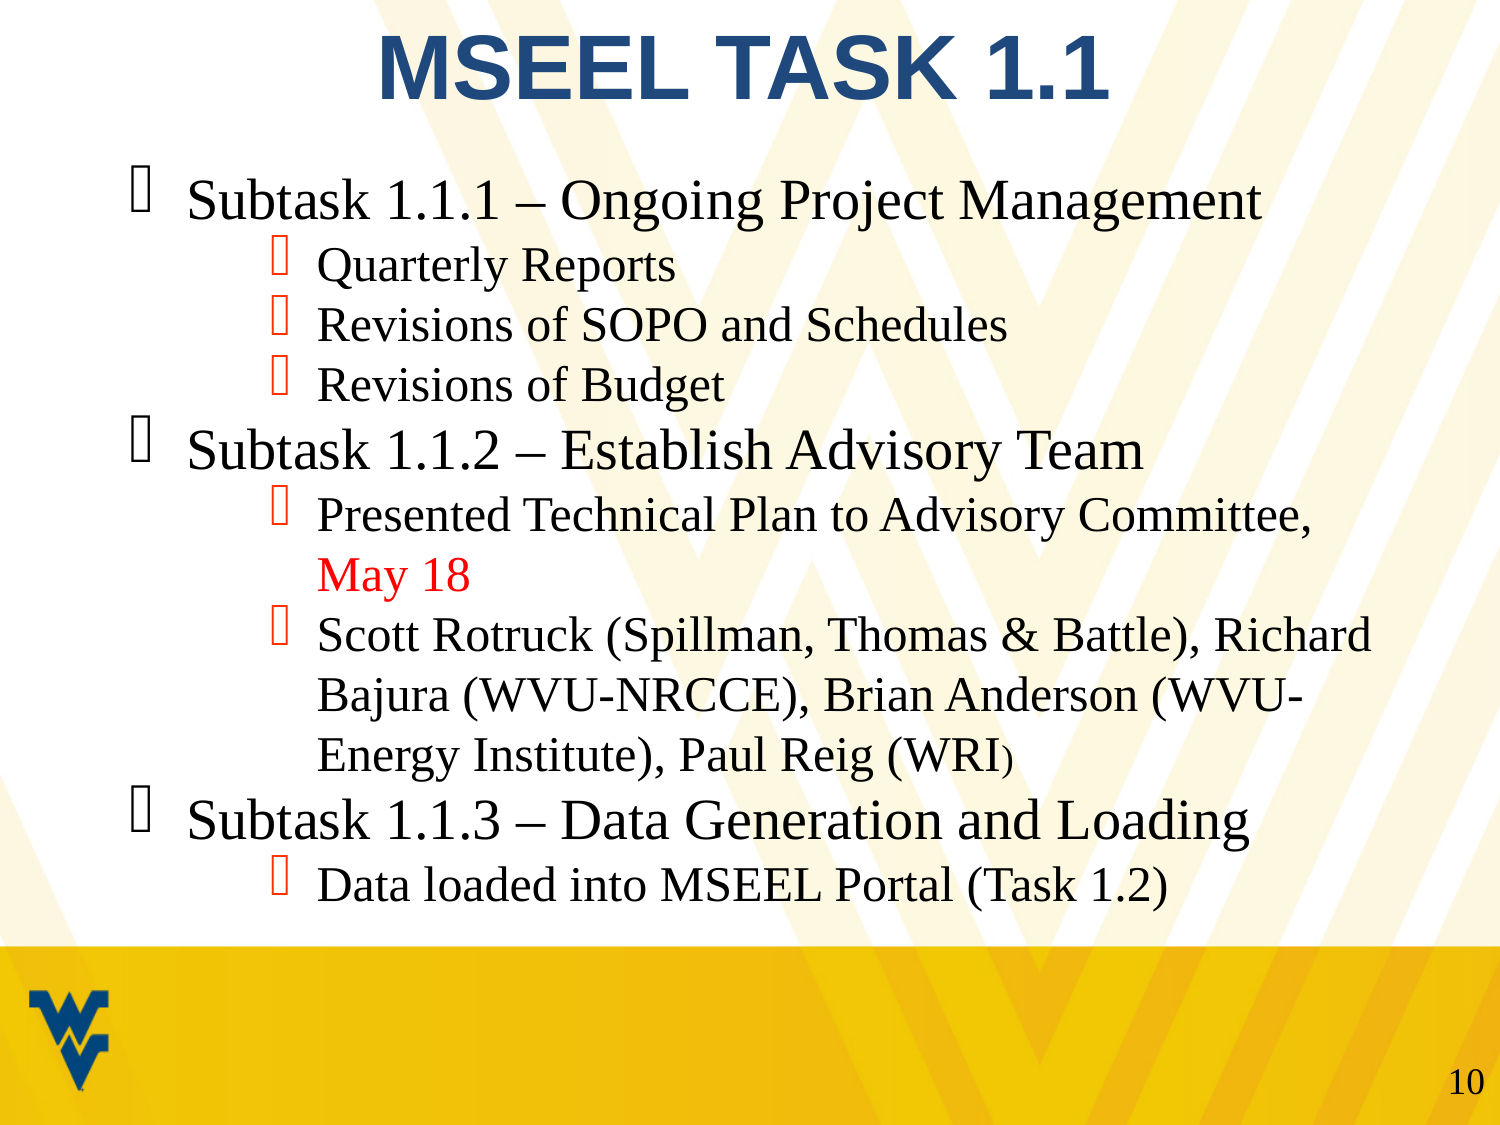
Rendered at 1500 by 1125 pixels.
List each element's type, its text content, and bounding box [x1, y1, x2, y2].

text_box Subtask 1.1.1 – Ongoing Project Management Quarterly Reports Revisions of SOPO and Schedules Revisions of Budget Subtask 1.1.2 – Establish Advisory Team Presented Technical Plan to Advisory Committee, May 18 Scott Rotruck (Spillman, Thomas & Battle), Richard Bajura (WVU-NRCCE), Brian Anderson (WVU-Energy Institute), Paul Reig (WRI) Subtask 1.1.3 – Data Generation and Loading Data loaded into MSEEL Portal (Task 1.2) [114, 153, 1400, 897]
title MSEEL Task 1.1 [106, 0, 1382, 127]
picture [0, 0, 1500, 1125]
text_box 10 [1400, 1049, 1500, 1125]
